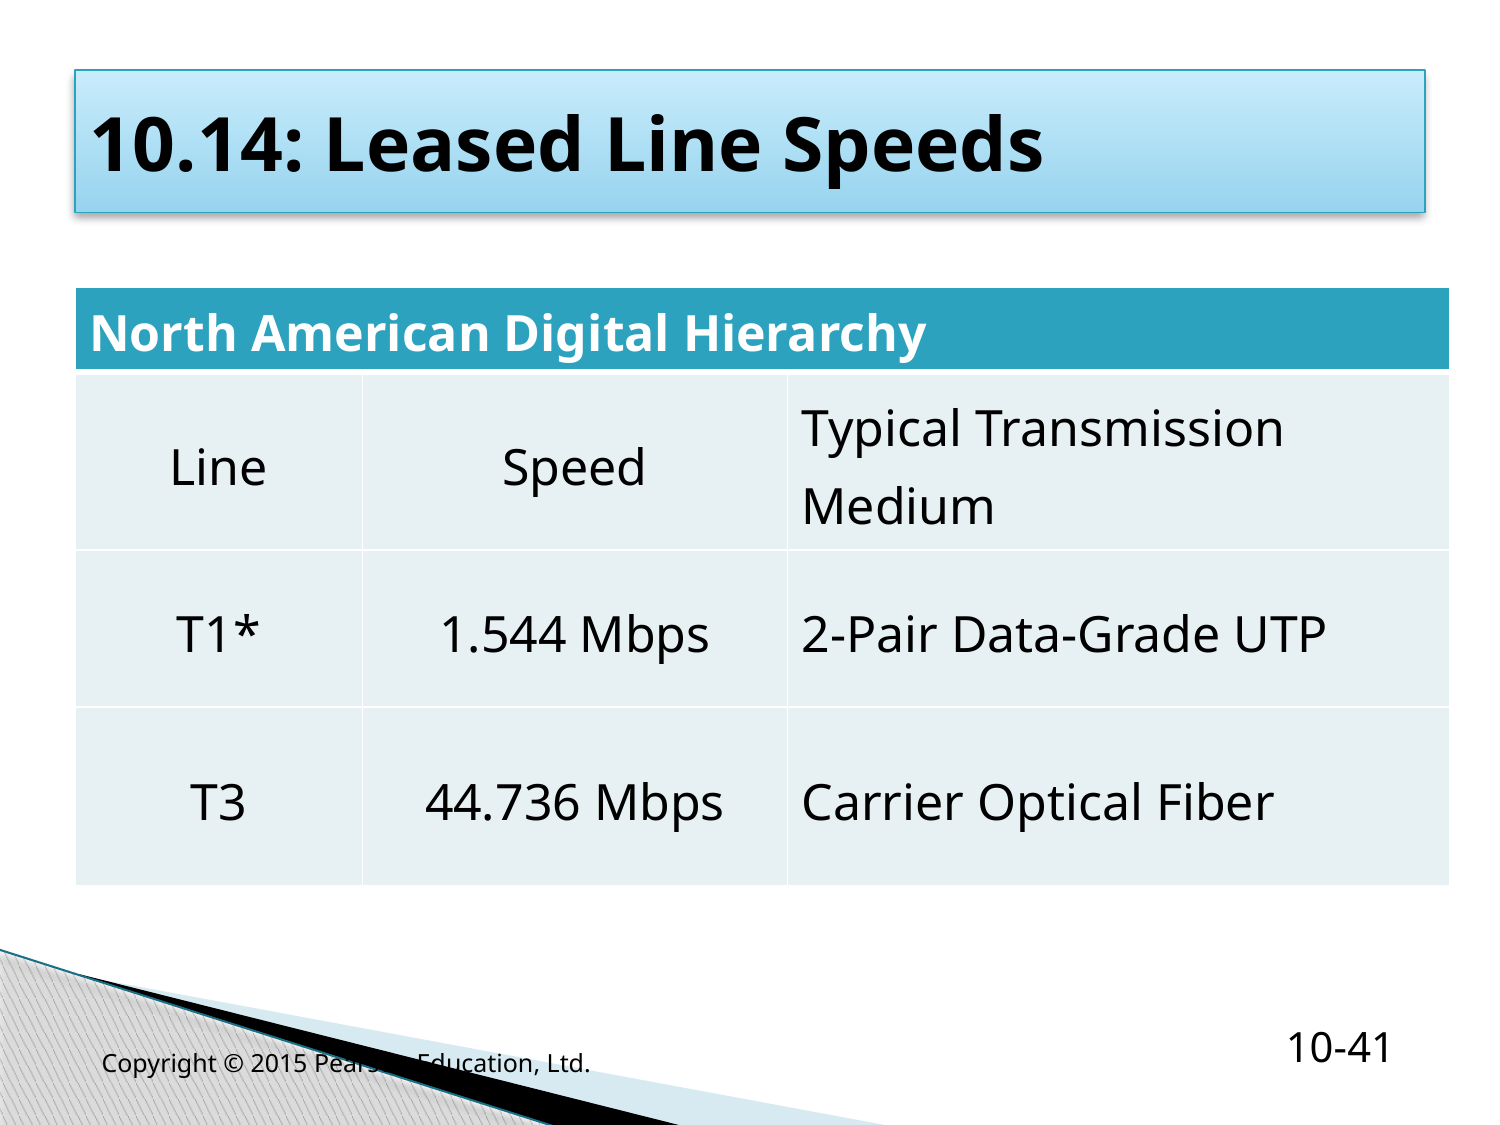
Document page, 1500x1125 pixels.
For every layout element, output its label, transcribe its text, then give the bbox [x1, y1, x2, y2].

table_cell T3 [76, 708, 362, 885]
table_cell 1.544 Mbps [363, 551, 787, 706]
table_cell Speed [363, 375, 787, 549]
title 10.14: Leased Line Speeds [74, 69, 1426, 213]
table_header North American Digital Hierarchy [76, 288, 1449, 369]
footer Copyright © 2015 Pearson Education, Ltd. [50, 1025, 650, 1085]
slide_number 10-41 [1149, 1025, 1410, 1085]
table_cell 2-Pair Data-Grade UTP [788, 551, 1449, 706]
table_cell Line [76, 375, 362, 549]
table_cell Carrier Optical Fiber [788, 708, 1449, 885]
table_cell Typical Transmission Medium [788, 375, 1449, 549]
table_cell 44.736 Mbps [363, 708, 787, 885]
table_cell T1* [76, 551, 362, 706]
